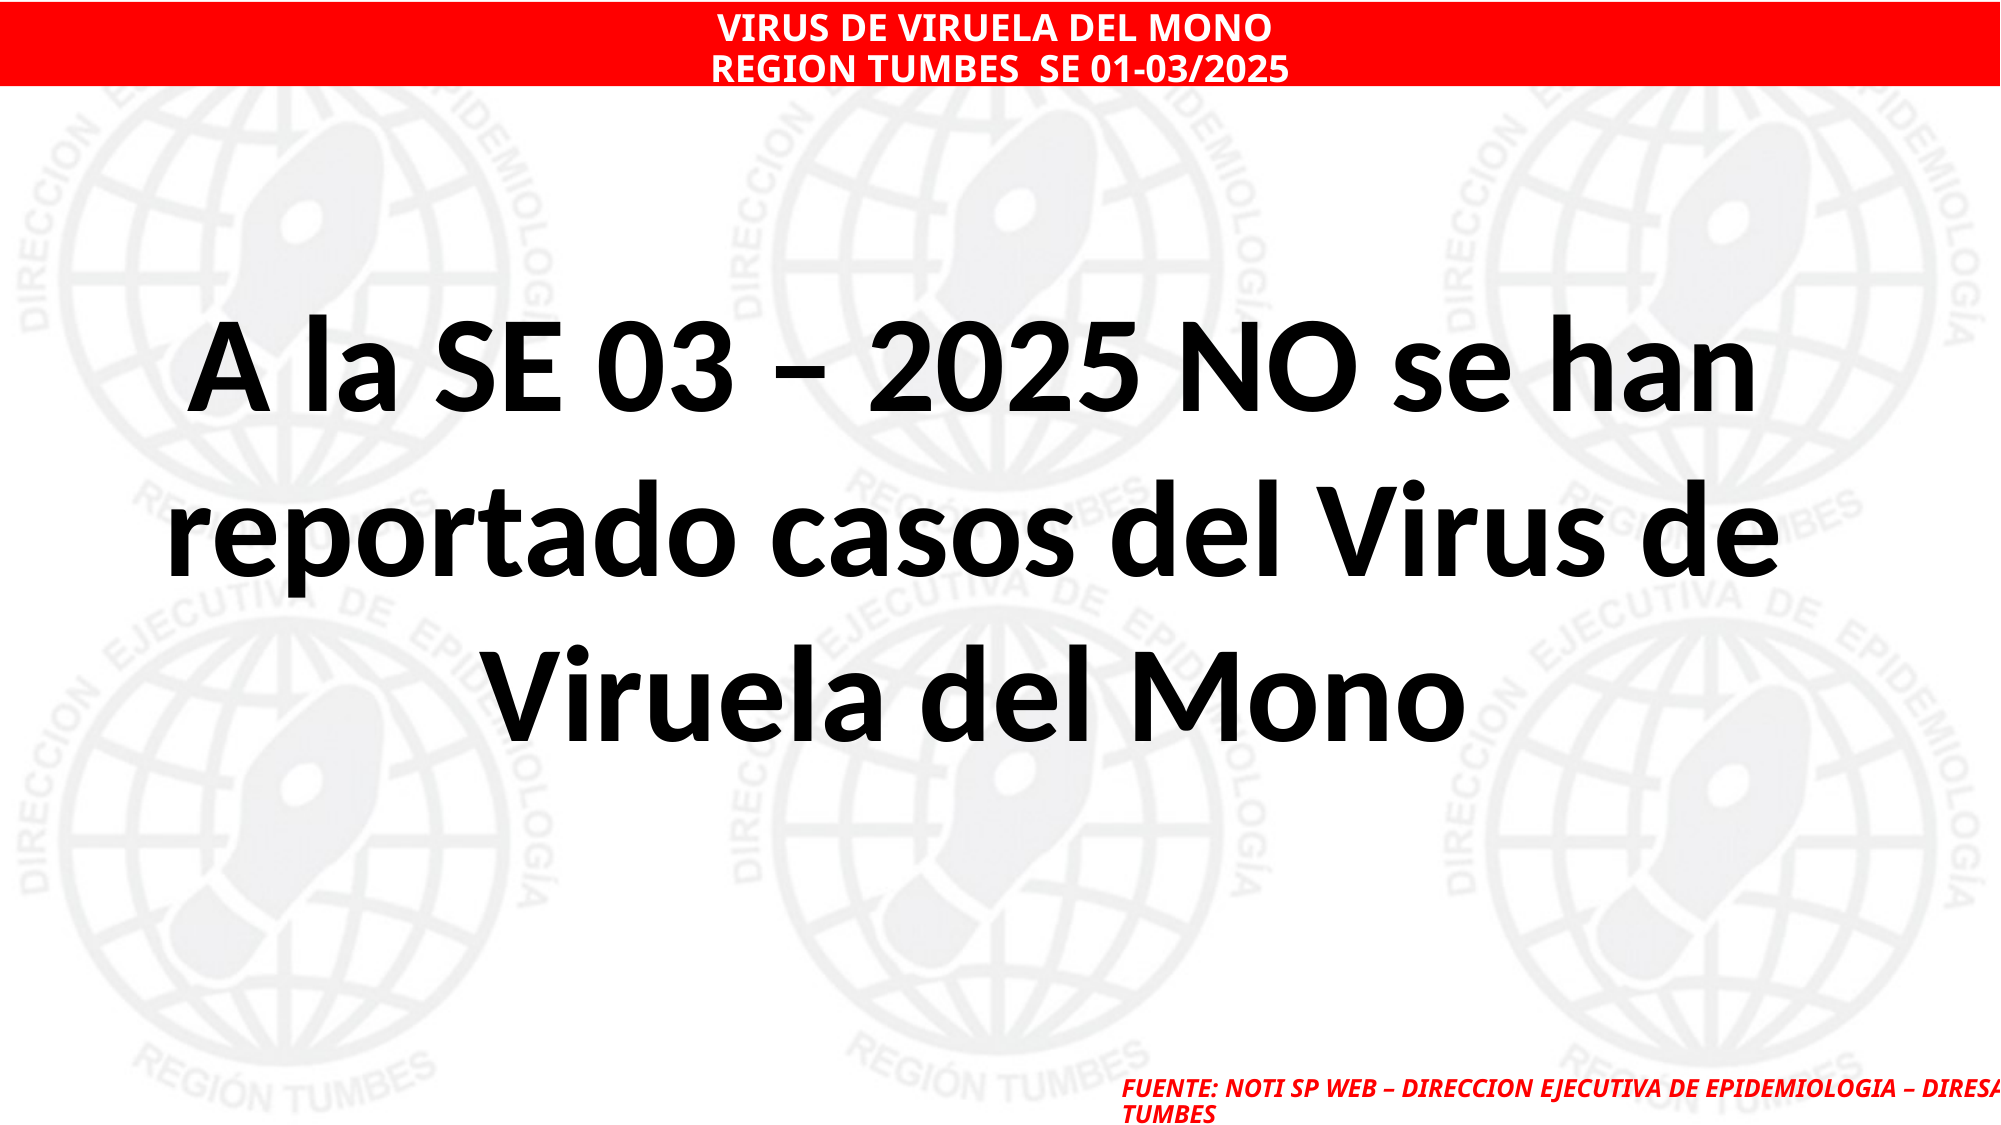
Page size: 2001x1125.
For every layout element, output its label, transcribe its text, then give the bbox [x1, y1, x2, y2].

picture [0, 0, 2001, 1125]
text_box A la SE 03 – 2025 NO se han reportado casos del Virus de Viruela del Mono [64, 266, 1885, 806]
text_box FUENTE: NOTI SP WEB – DIRECCION EJECUTIVA DE EPIDEMIOLOGIA – DIRESA TUMBES [1106, 1090, 2000, 1125]
text_box VIRUS DE VIRUELA DEL MONO REGION TUMBES SE 01-03/2025 [0, 1, 2000, 87]
